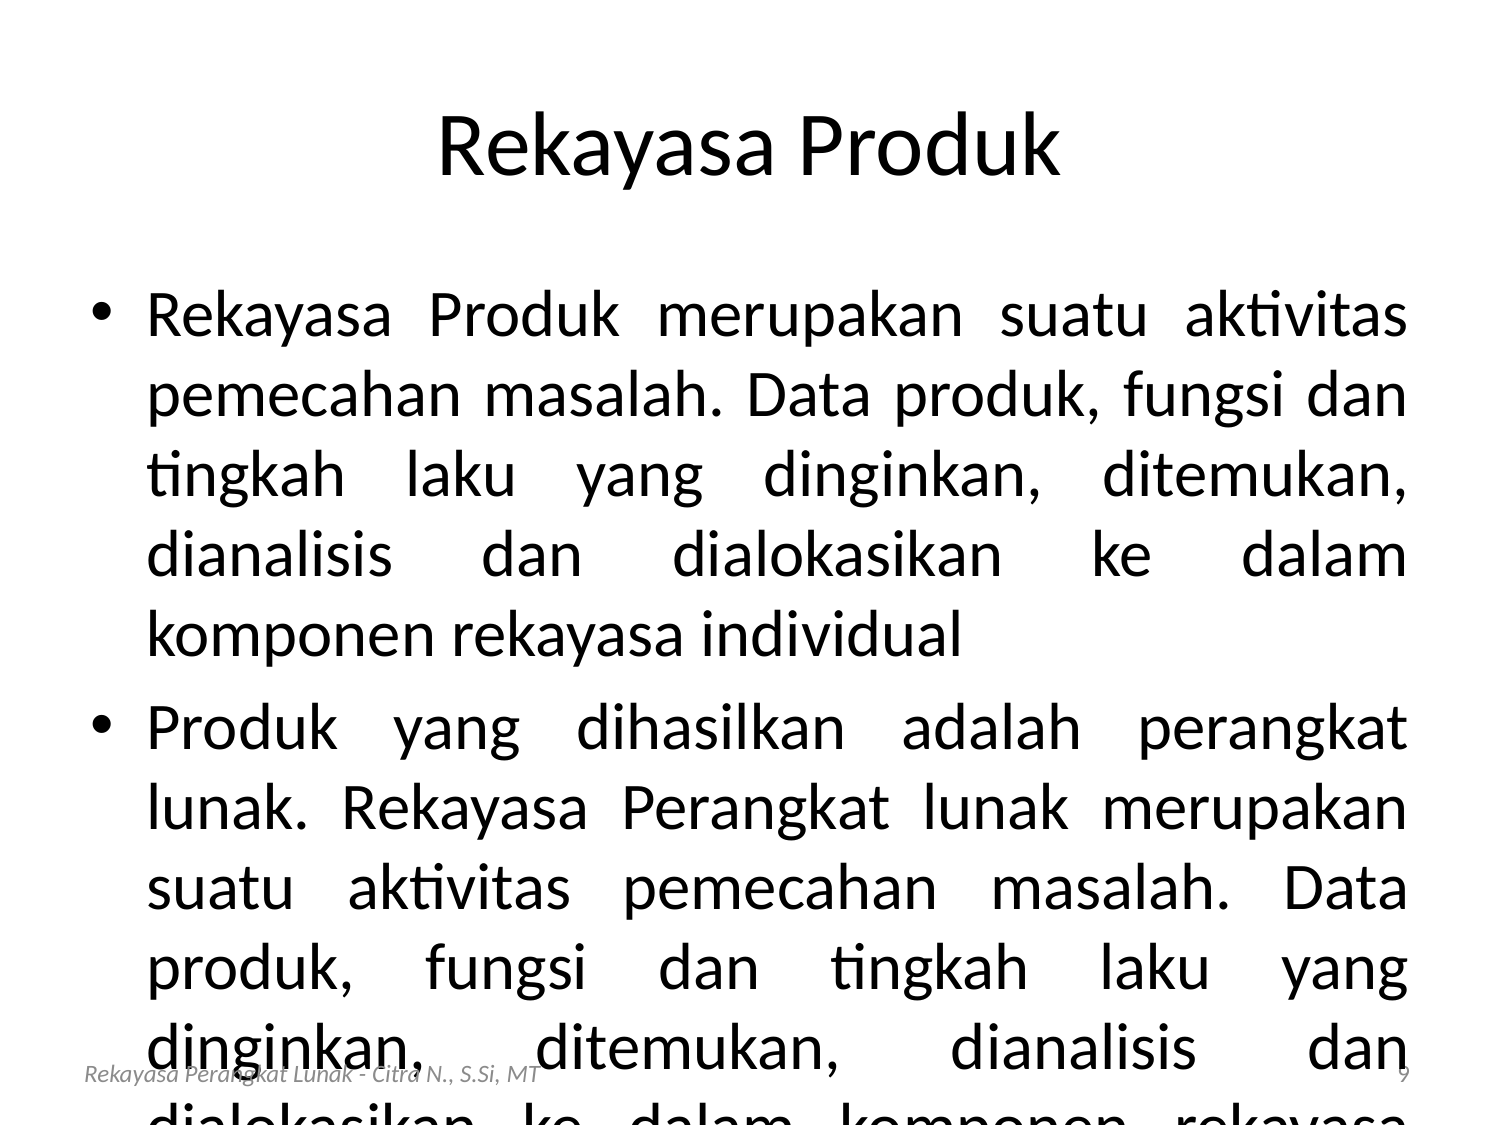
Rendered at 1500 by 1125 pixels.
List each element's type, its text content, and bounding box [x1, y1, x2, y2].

list Rekayasa Produk merupakan suatu aktivitas pemecahan masalah. Data produk, fungsi dan tingkah laku yang dinginkan, ditemukan, dianalisis dan dialokasikan ke dalam komponen rekayasa individual Produk yang dihasilkan adalah perangkat lunak. Rekayasa Perangkat lunak merupakan suatu aktivitas pemecahan masalah. Data produk, fungsi dan tingkah laku yang dinginkan, ditemukan, dianalisis dan dialokasikan ke dalam komponen rekayasa individual [75, 262, 1425, 1005]
title Rekayasa Produk [75, 45, 1425, 233]
slide_number 9 [1074, 1042, 1425, 1103]
footer Rekayasa Perangkat Lunak - Citra N., S.Si, MT [37, 1042, 588, 1103]
